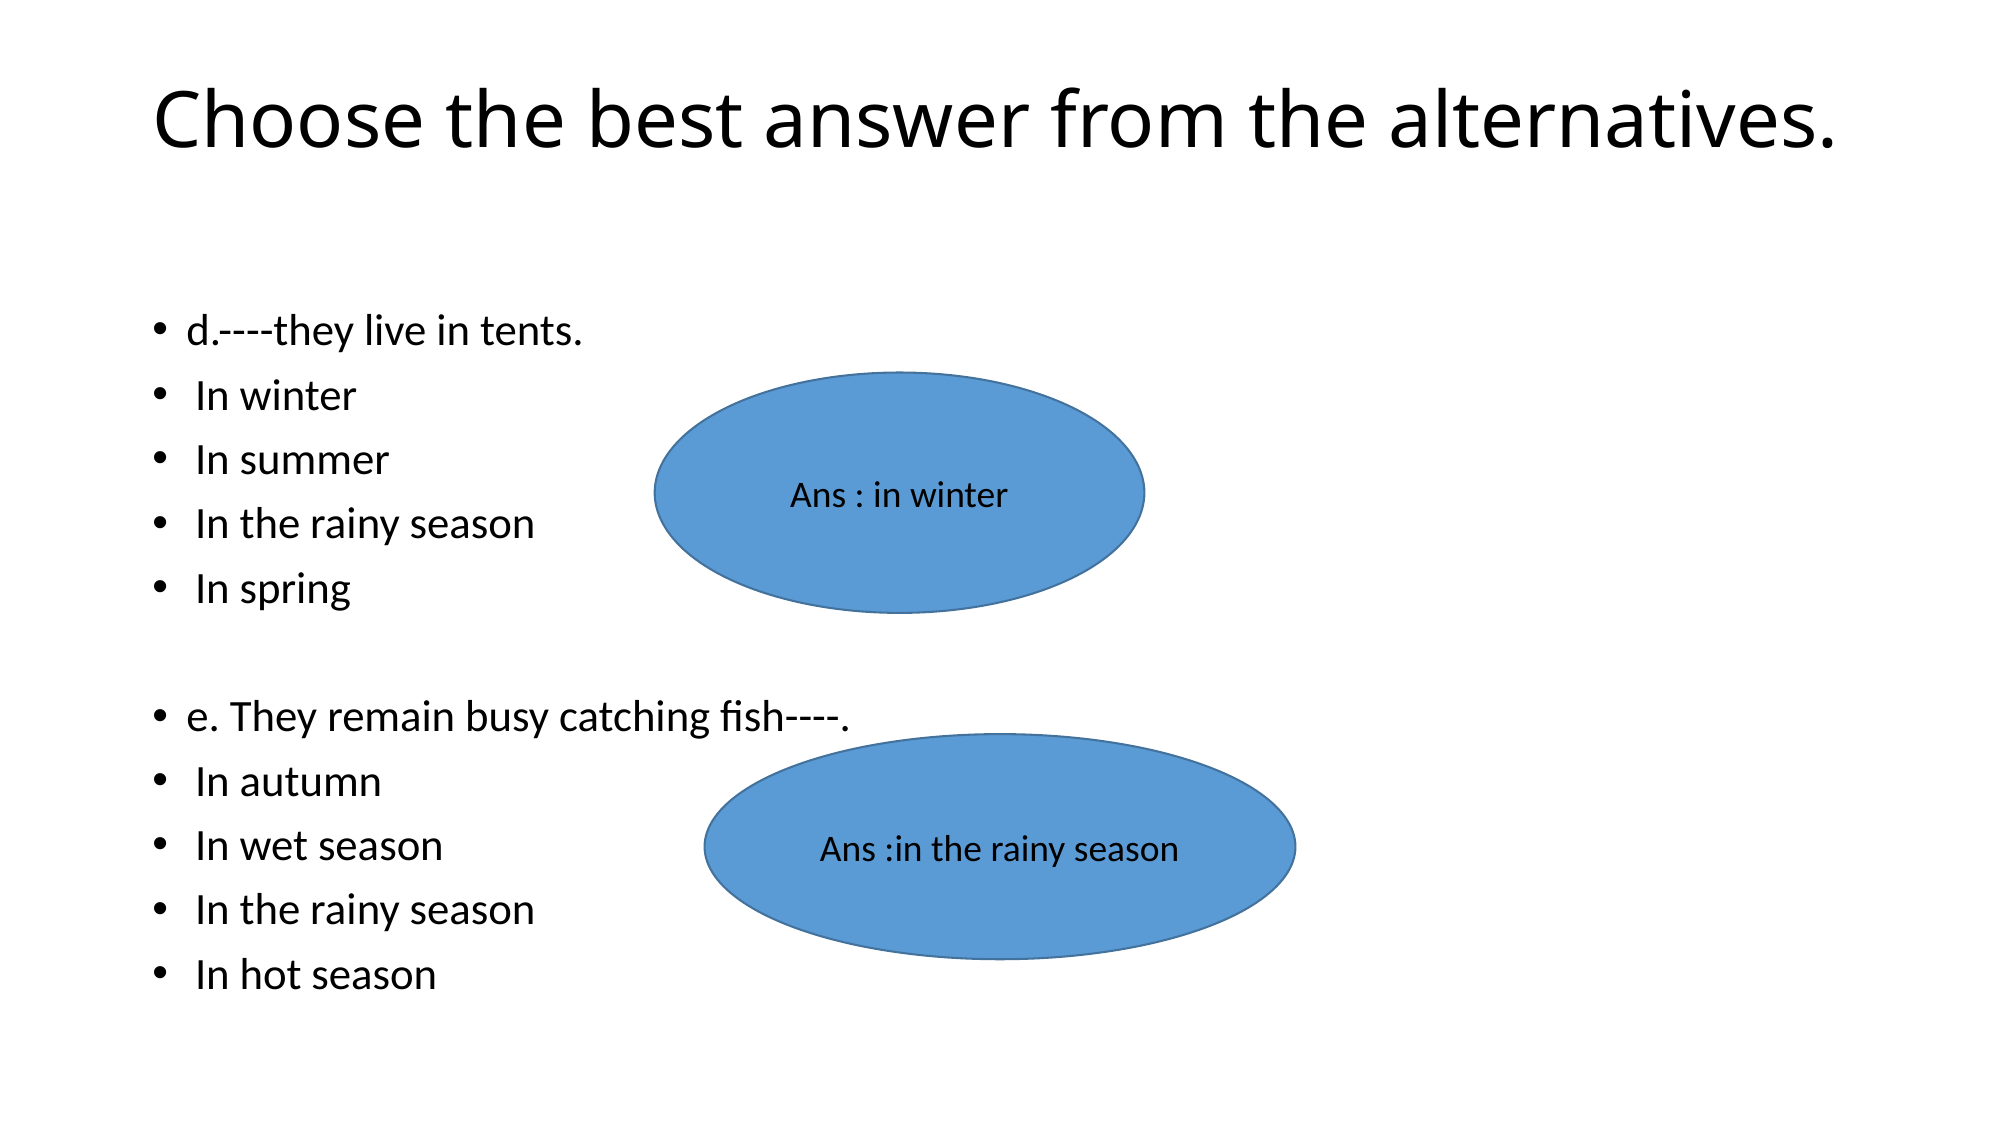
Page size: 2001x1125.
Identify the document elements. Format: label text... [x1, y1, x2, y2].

list d.----they live in tents. In winter In summer In the rainy season In spring e. They remain busy catching fish----. In autumn In wet season In the rainy season In hot season [137, 299, 1863, 1014]
title Choose the best answer from the alternatives. [137, 59, 1863, 278]
text_box Ans : in winter [653, 371, 1146, 614]
text_box Ans :in the rainy season [703, 733, 1297, 961]
